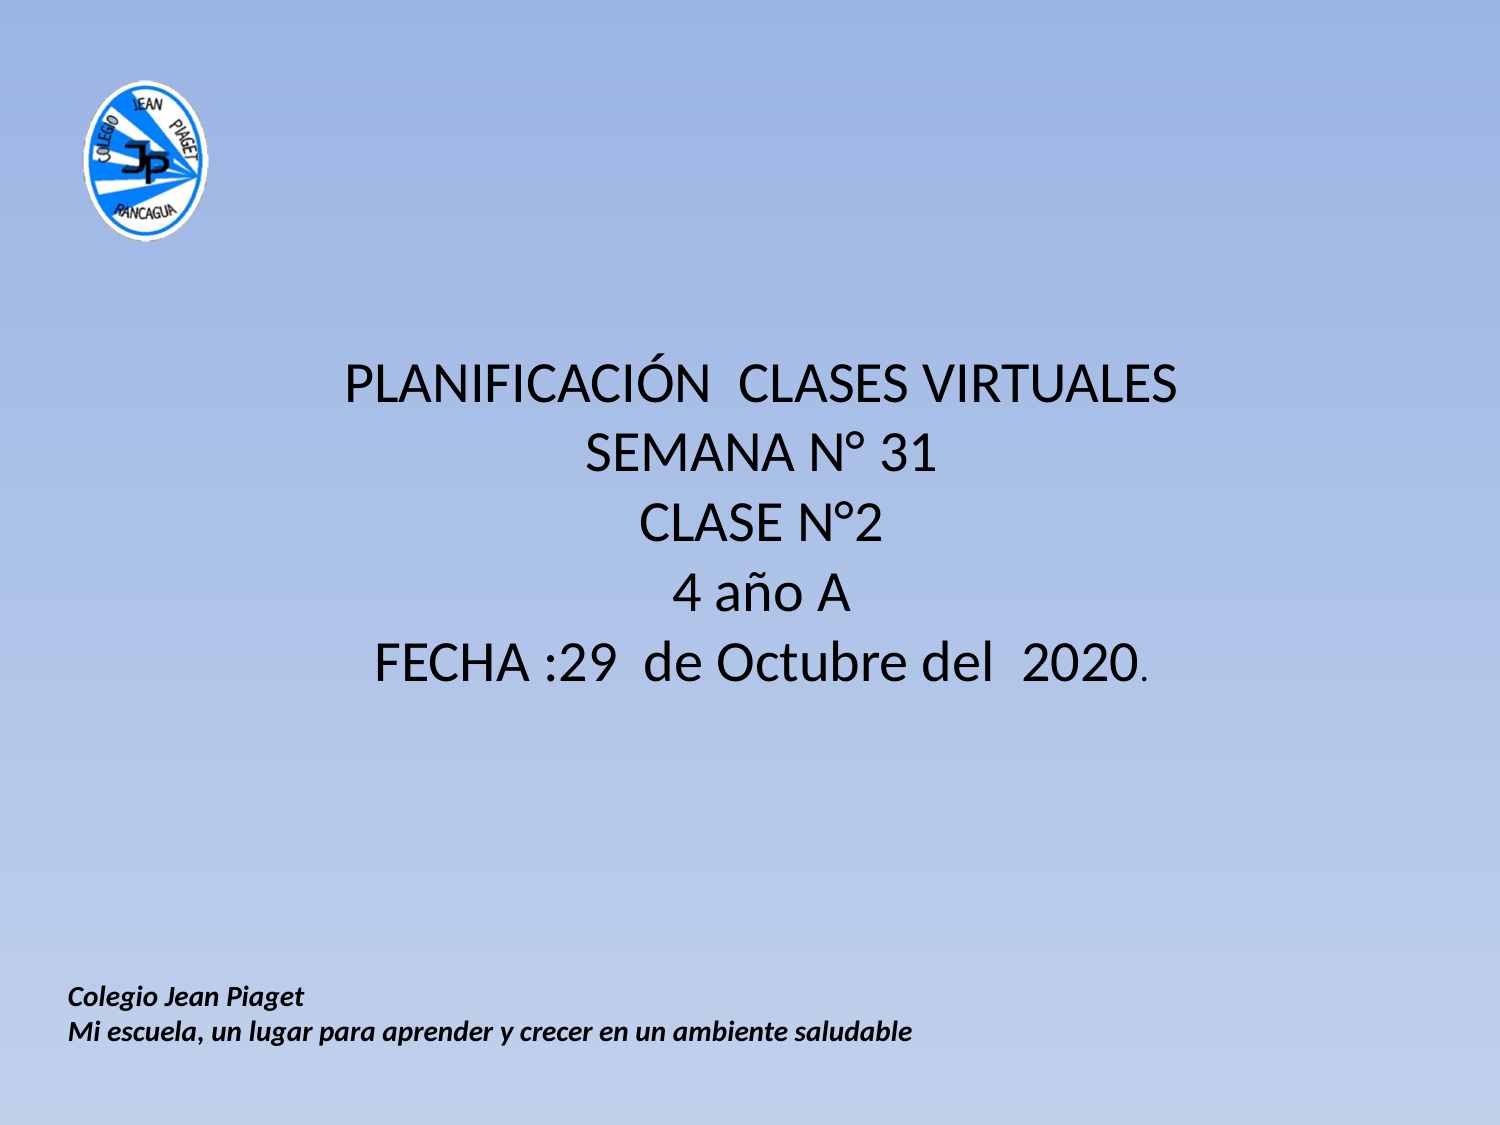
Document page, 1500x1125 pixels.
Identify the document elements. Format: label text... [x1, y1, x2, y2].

text_box Colegio Jean Piaget Mi escuela, un lugar para aprender y crecer en un ambiente saludable [53, 789, 1447, 1055]
picture [52, 77, 246, 244]
text_box PLANIFICACIÓN CLASES VIRTUALES SEMANA N° 31 CLASE N°2 4 año A FECHA :29 de Octubre del 2020. [171, 196, 1353, 701]
